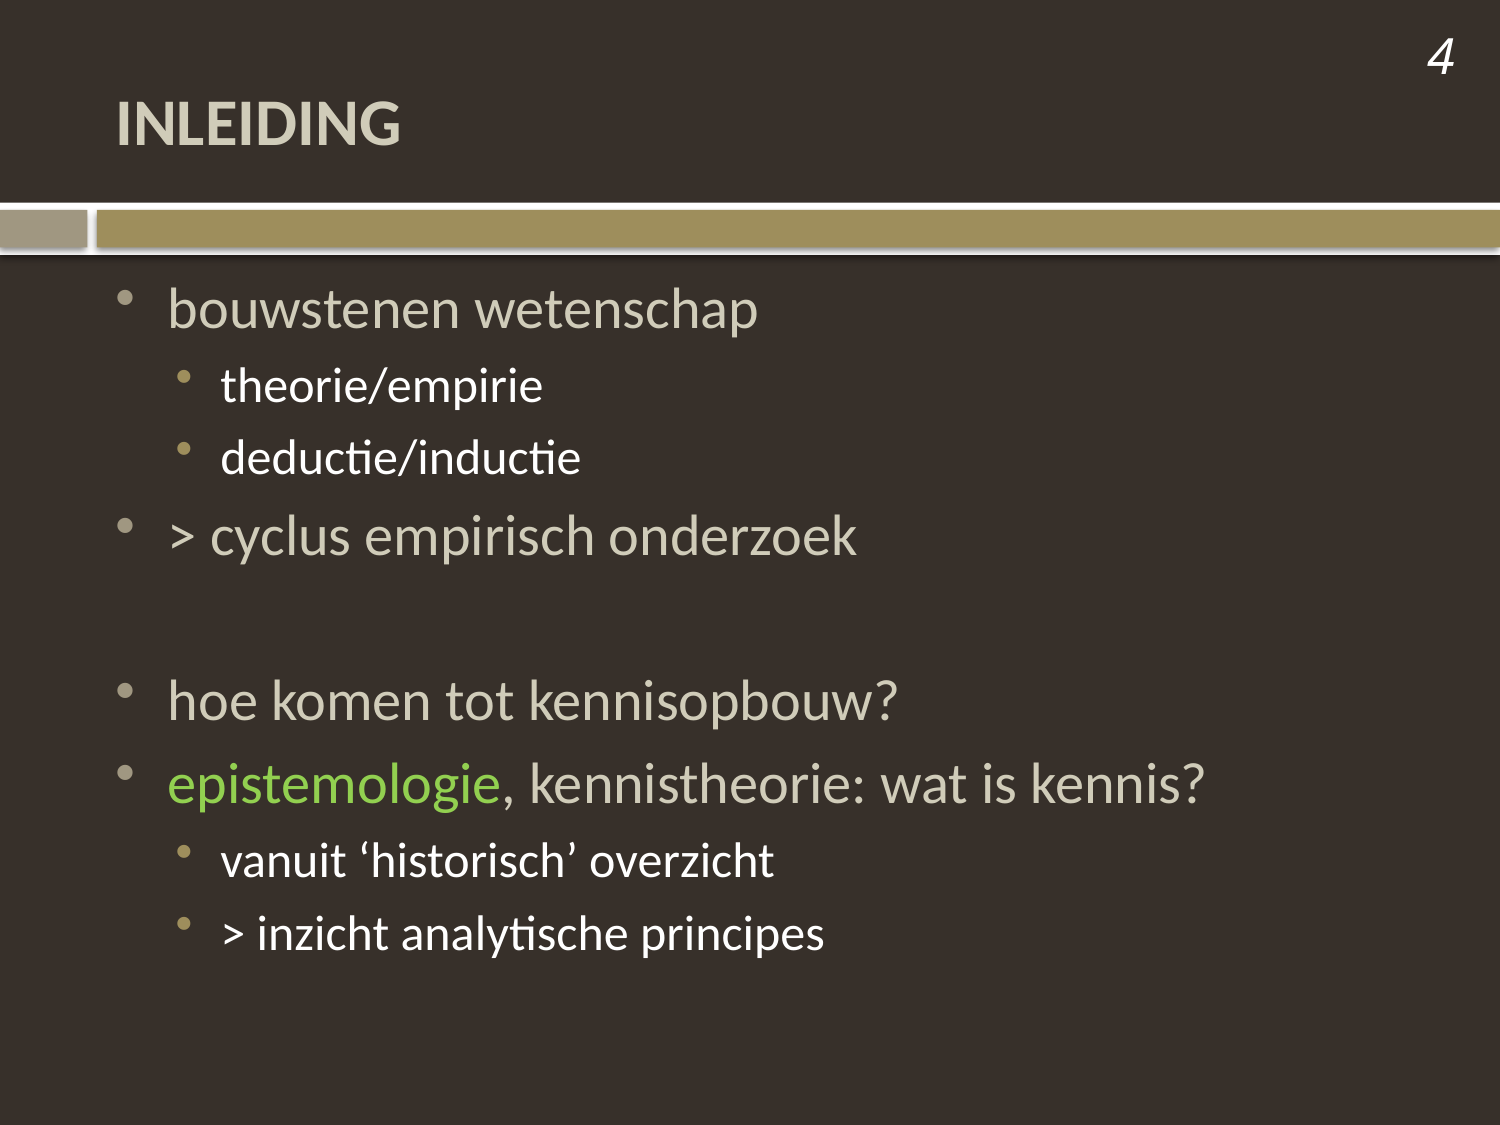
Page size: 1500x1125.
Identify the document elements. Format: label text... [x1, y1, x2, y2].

list bouwstenen wetenschap theorie/empirie deductie/inductie > cyclus empirisch onderzoek hoe komen tot kennisopbouw? epistemologie, kennistheorie: wat is kennis? vanuit ‘historisch’ overzicht > inzicht analytische principes [100, 262, 1419, 1091]
slide_number 4 [1382, 0, 1500, 118]
title inleiding [100, 37, 1500, 201]
